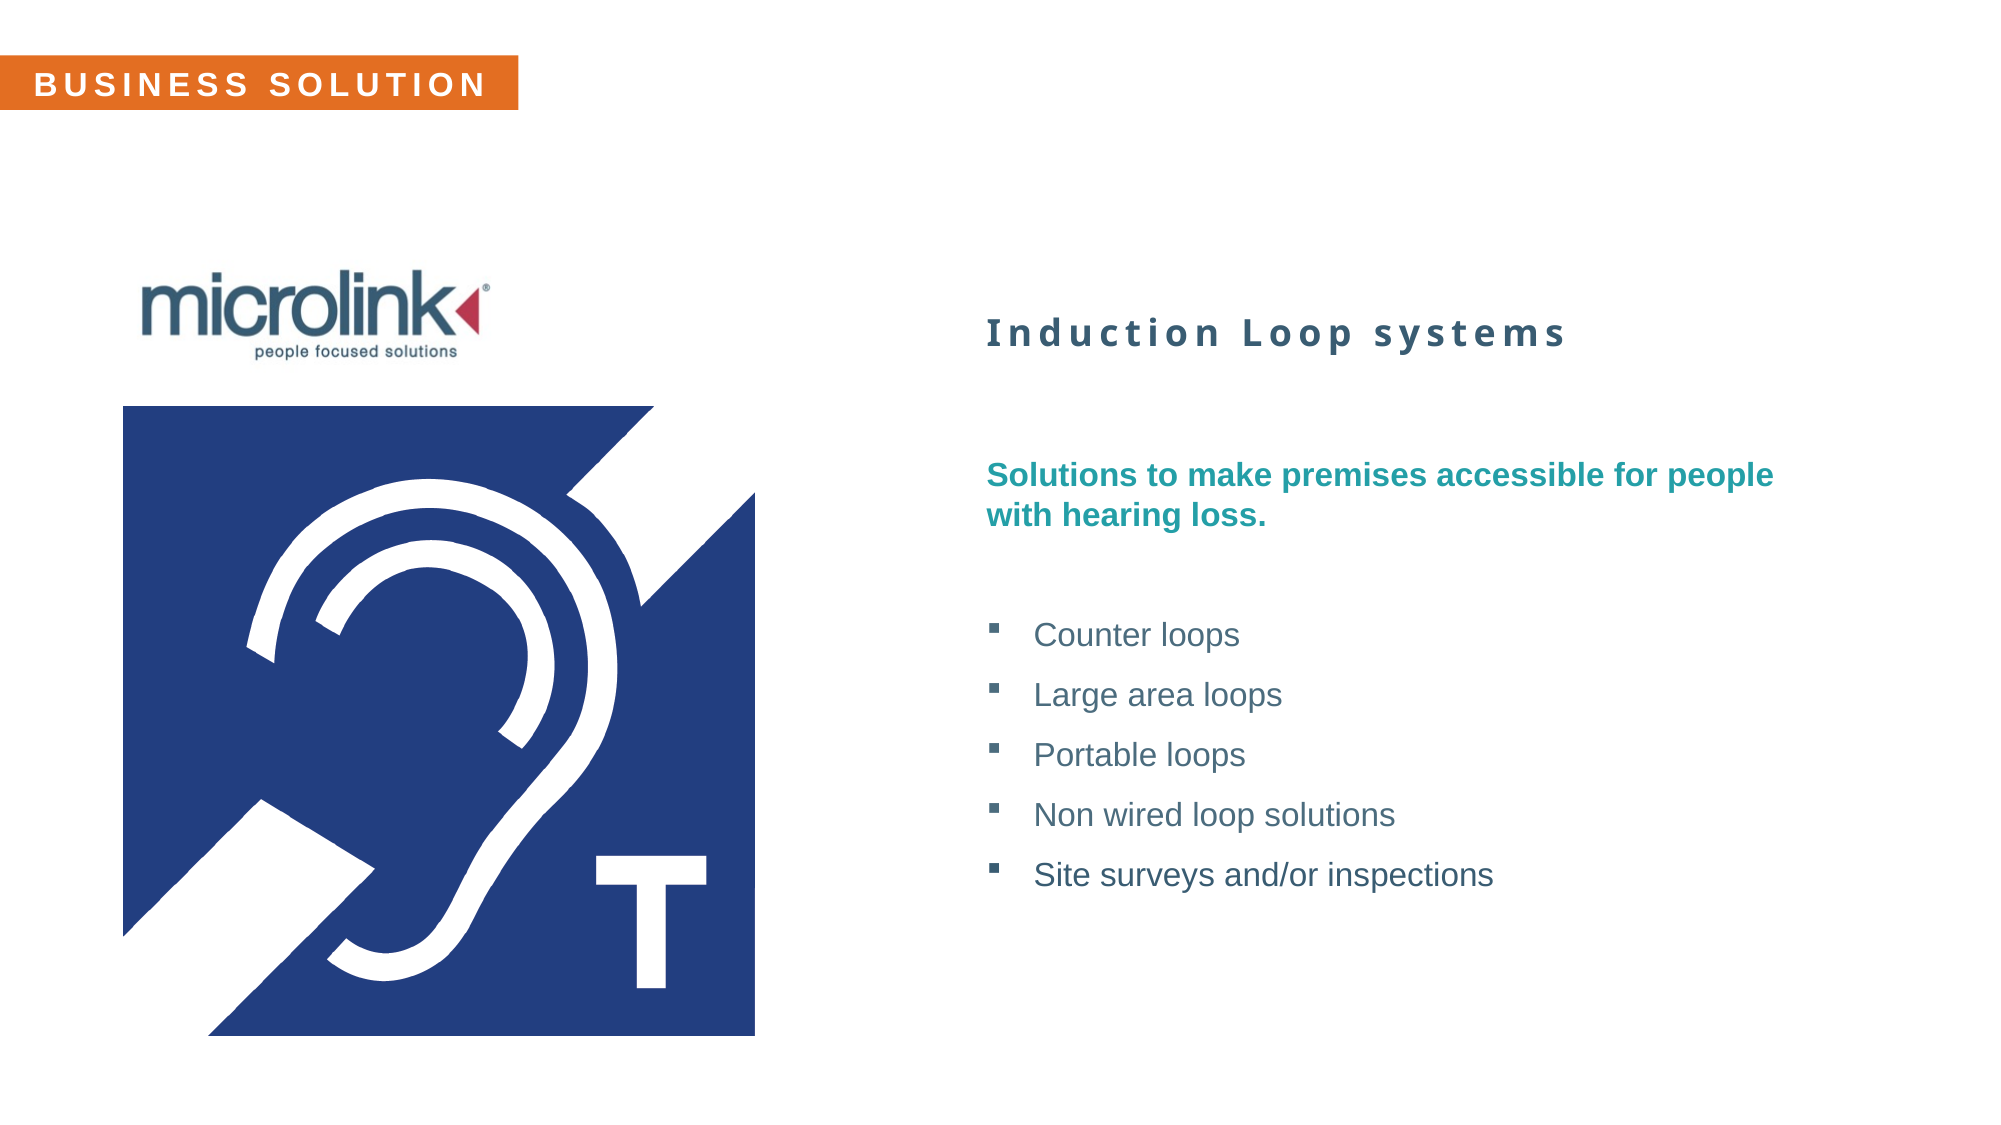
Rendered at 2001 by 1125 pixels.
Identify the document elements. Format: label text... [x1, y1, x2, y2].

picture [73, 212, 551, 405]
picture [123, 406, 755, 1036]
text_box BUSINESS SOLUTION [0, 55, 519, 110]
title Induction Loop systems [971, 301, 1913, 505]
text_box Solutions to make premises accessible for people with hearing loss. Counter loops Large area loops Portable loops Non wired loop solutions Site surveys and/or inspections [971, 445, 1824, 901]
